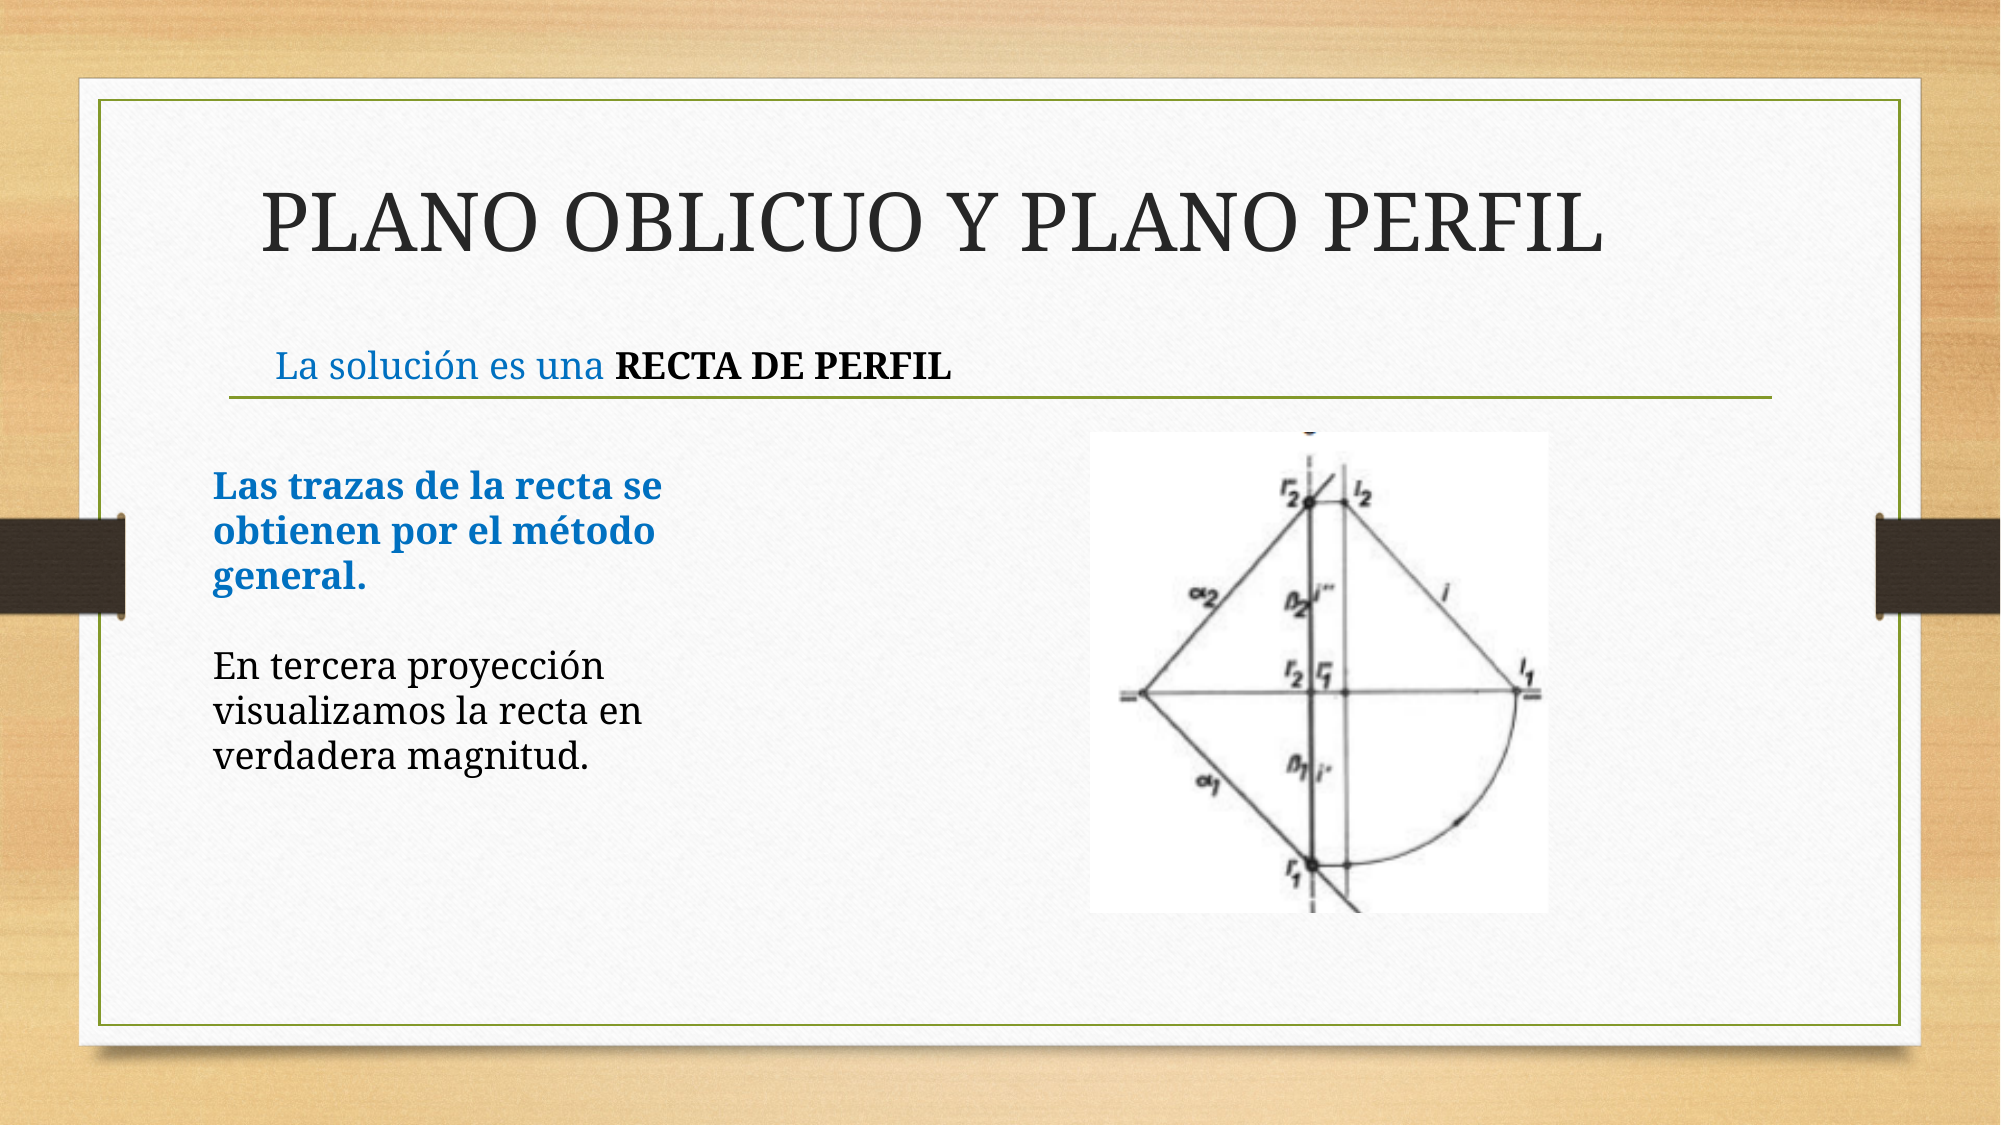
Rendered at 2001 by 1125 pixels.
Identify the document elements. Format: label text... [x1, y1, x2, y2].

title PLANO OBLICUO Y PLANO PERFIL [212, 161, 1656, 276]
picture [0, 0, 2001, 1125]
text_box La solución es una RECTA DE PERFIL [260, 334, 1487, 395]
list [1089, 431, 1549, 914]
text_box Las trazas de la recta se obtienen por el método general. En tercera proyección visualizamos la recta en verdadera magnitud. [198, 454, 822, 785]
